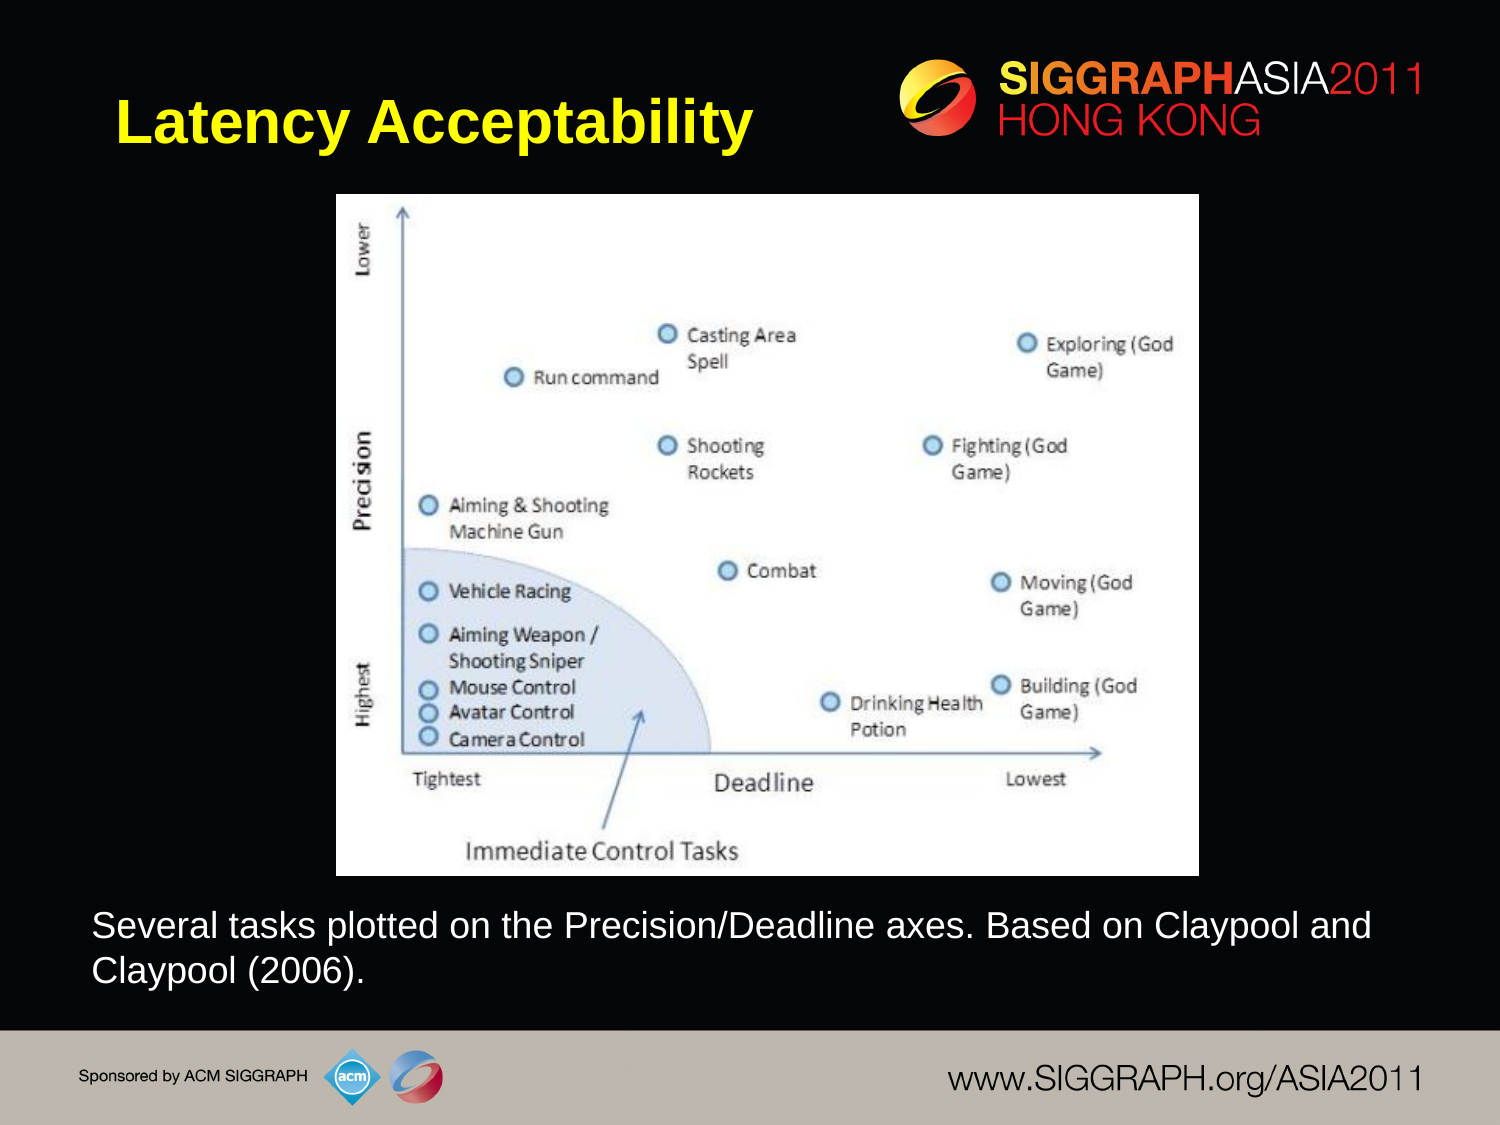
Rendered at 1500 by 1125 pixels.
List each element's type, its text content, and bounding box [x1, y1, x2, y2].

picture [0, 0, 1500, 1125]
title Latency Acceptability [100, 37, 880, 200]
text_box Several tasks plotted on the Precision/Deadline axes. Based on Claypool and Claypool (2006). [76, 893, 1459, 998]
